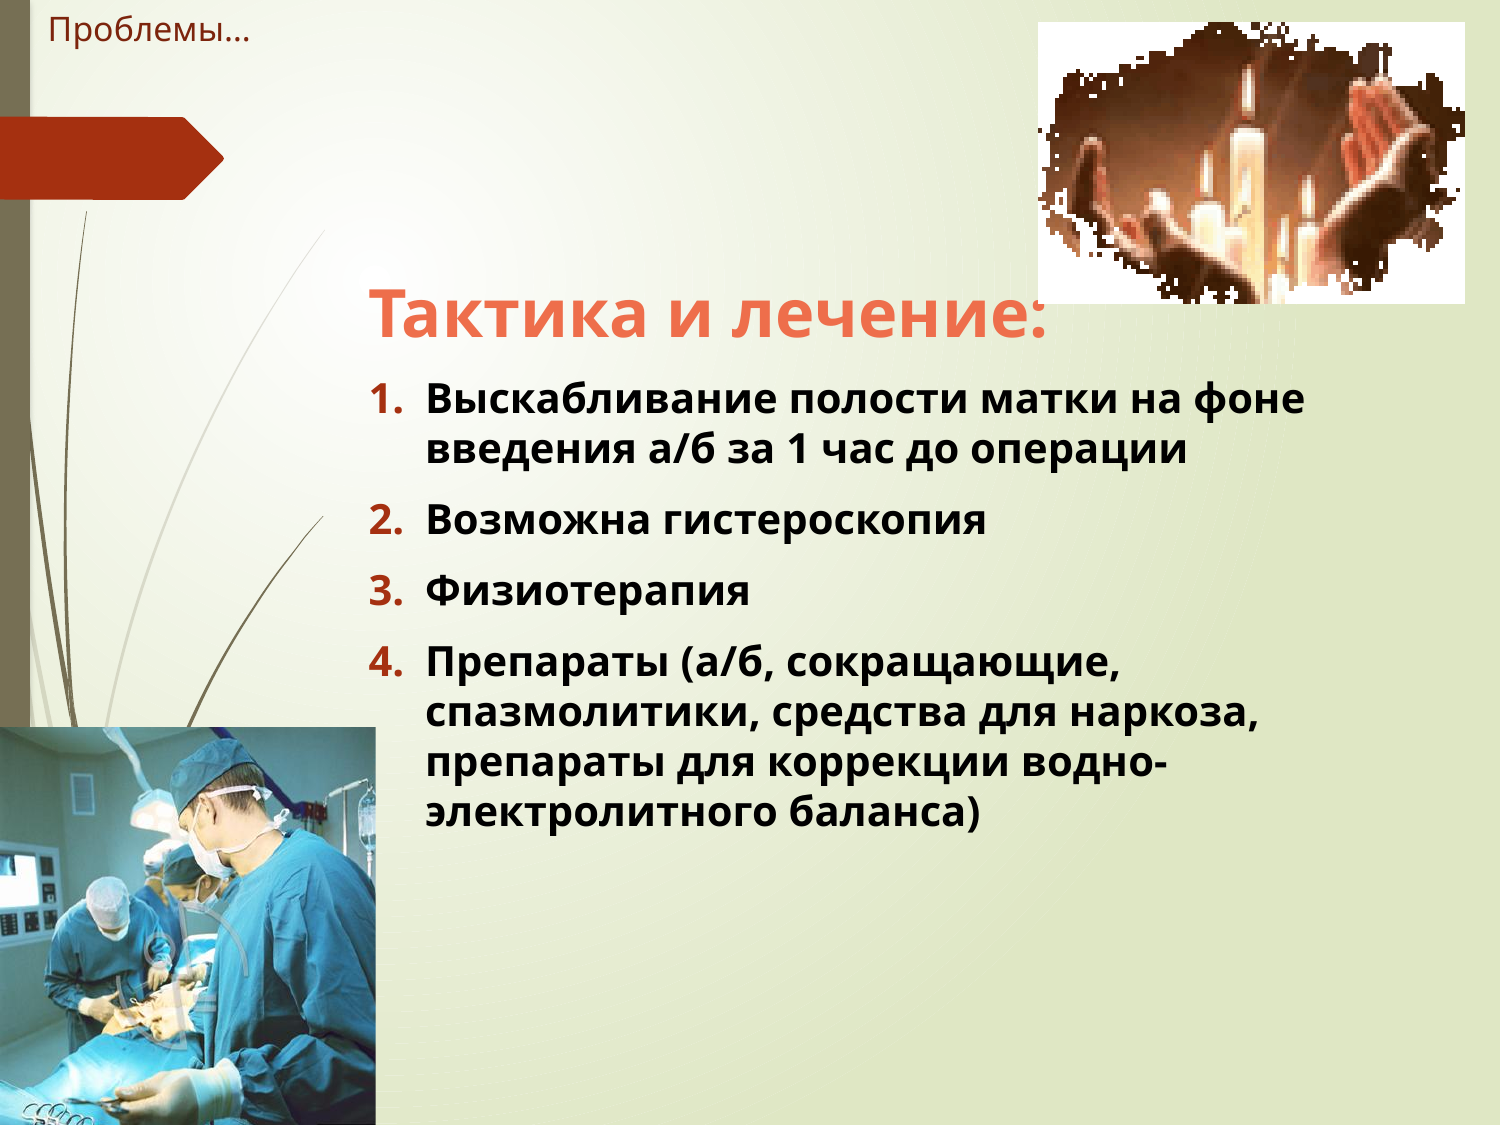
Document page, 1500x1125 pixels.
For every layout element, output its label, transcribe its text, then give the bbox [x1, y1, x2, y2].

text_box Тактика и лечение: Выскабливание полости матки на фоне введения а/б за 1 час до операции Возможна гистероскопия Физиотерапия Препараты (а/б, сокращающие, спазмолитики, средства для наркоза, препараты для коррекции водно-электролитного баланса) [353, 263, 1465, 1059]
picture [0, 726, 376, 1125]
title Проблемы… [32, 0, 1114, 98]
picture [1038, 22, 1465, 304]
